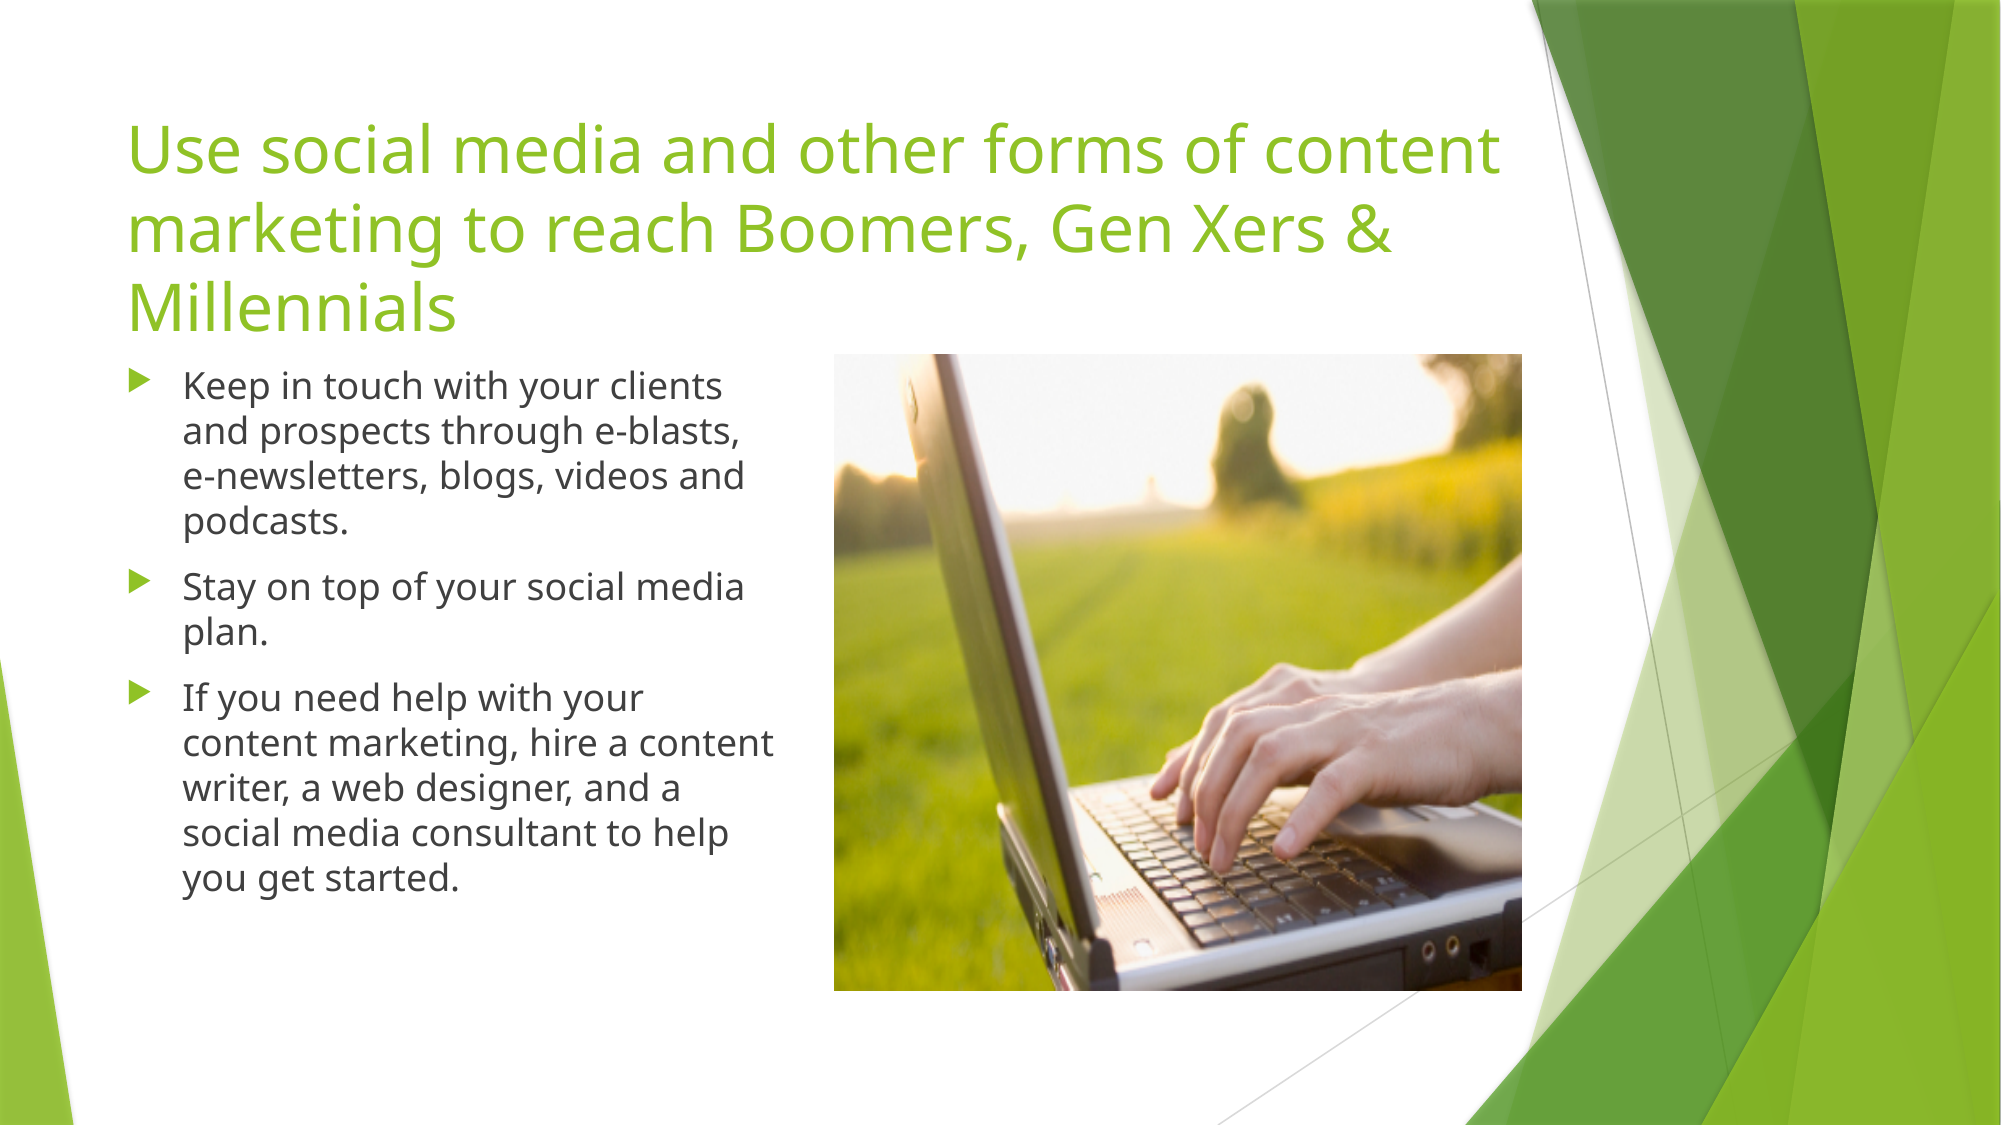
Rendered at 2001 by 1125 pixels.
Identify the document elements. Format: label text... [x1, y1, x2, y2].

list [833, 353, 1522, 992]
title Use social media and other forms of content marketing to reach Boomers, Gen Xers & Millennials [111, 99, 1522, 355]
list Keep in touch with your clients and prospects through e-blasts, e-newsletters, blogs, videos and podcasts. Stay on top of your social media plan. If you need help with your content marketing, hire a content writer, a web designer, and a social media consultant to help you get started. [111, 354, 798, 992]
